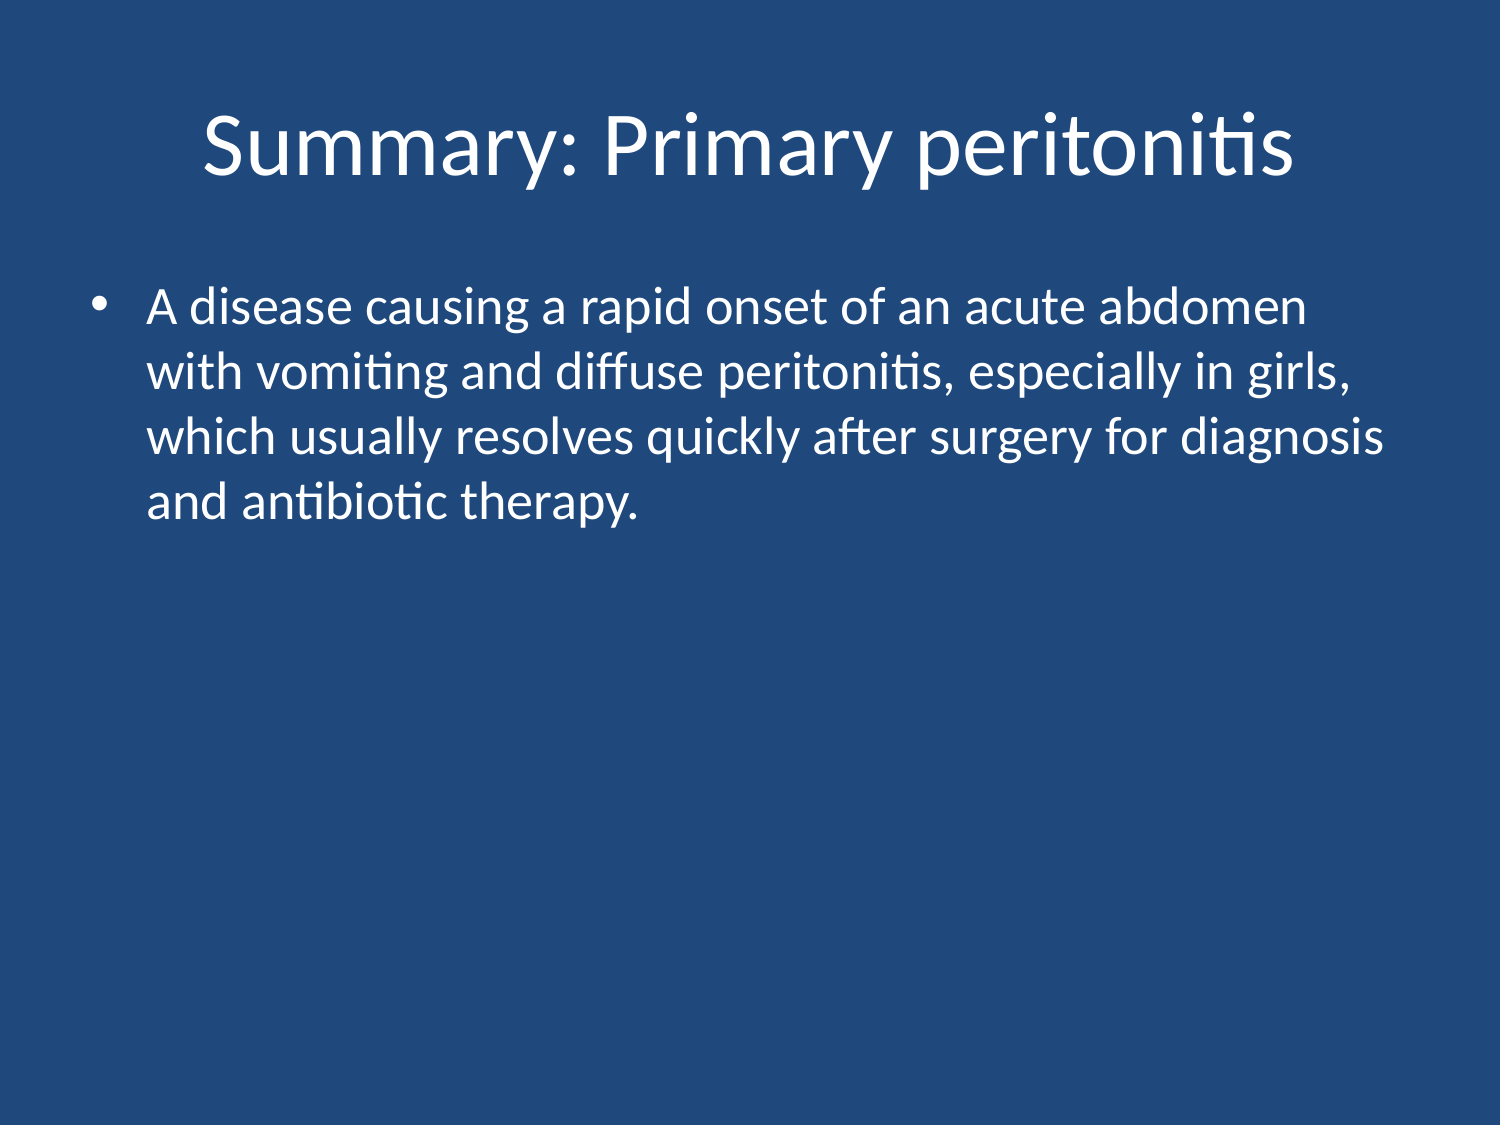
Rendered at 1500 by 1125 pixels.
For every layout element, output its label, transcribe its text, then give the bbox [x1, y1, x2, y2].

list A disease causing a rapid onset of an acute abdomen with vomiting and diffuse peritonitis, especially in girls, which usually resolves quickly after surgery for diagnosis and antibiotic therapy. [75, 262, 1425, 1005]
title Summary: Primary peritonitis [75, 45, 1425, 233]
